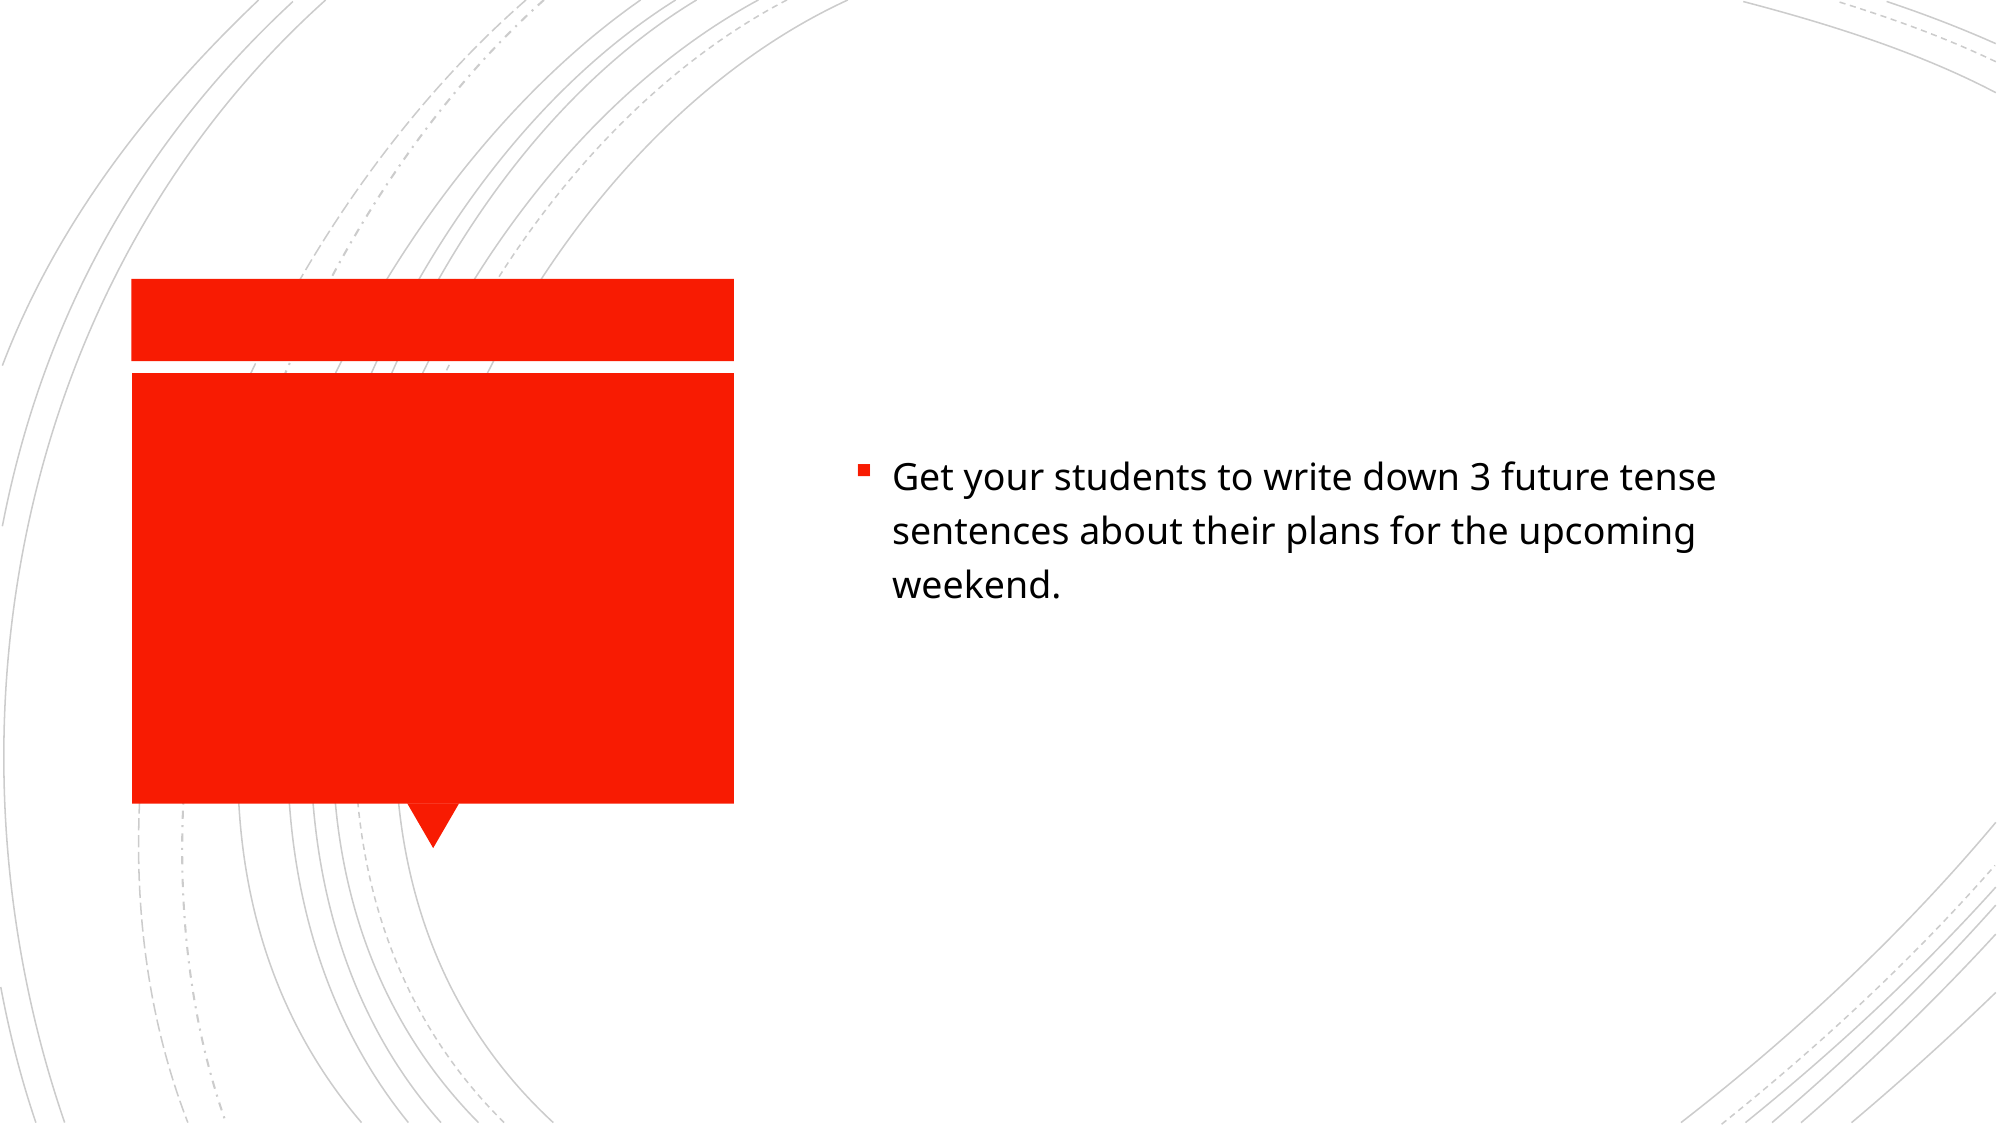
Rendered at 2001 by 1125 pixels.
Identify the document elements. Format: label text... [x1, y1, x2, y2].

list Get your students to write down 3 future tense sentences about their plans for the upcoming weekend. [839, 131, 1871, 993]
